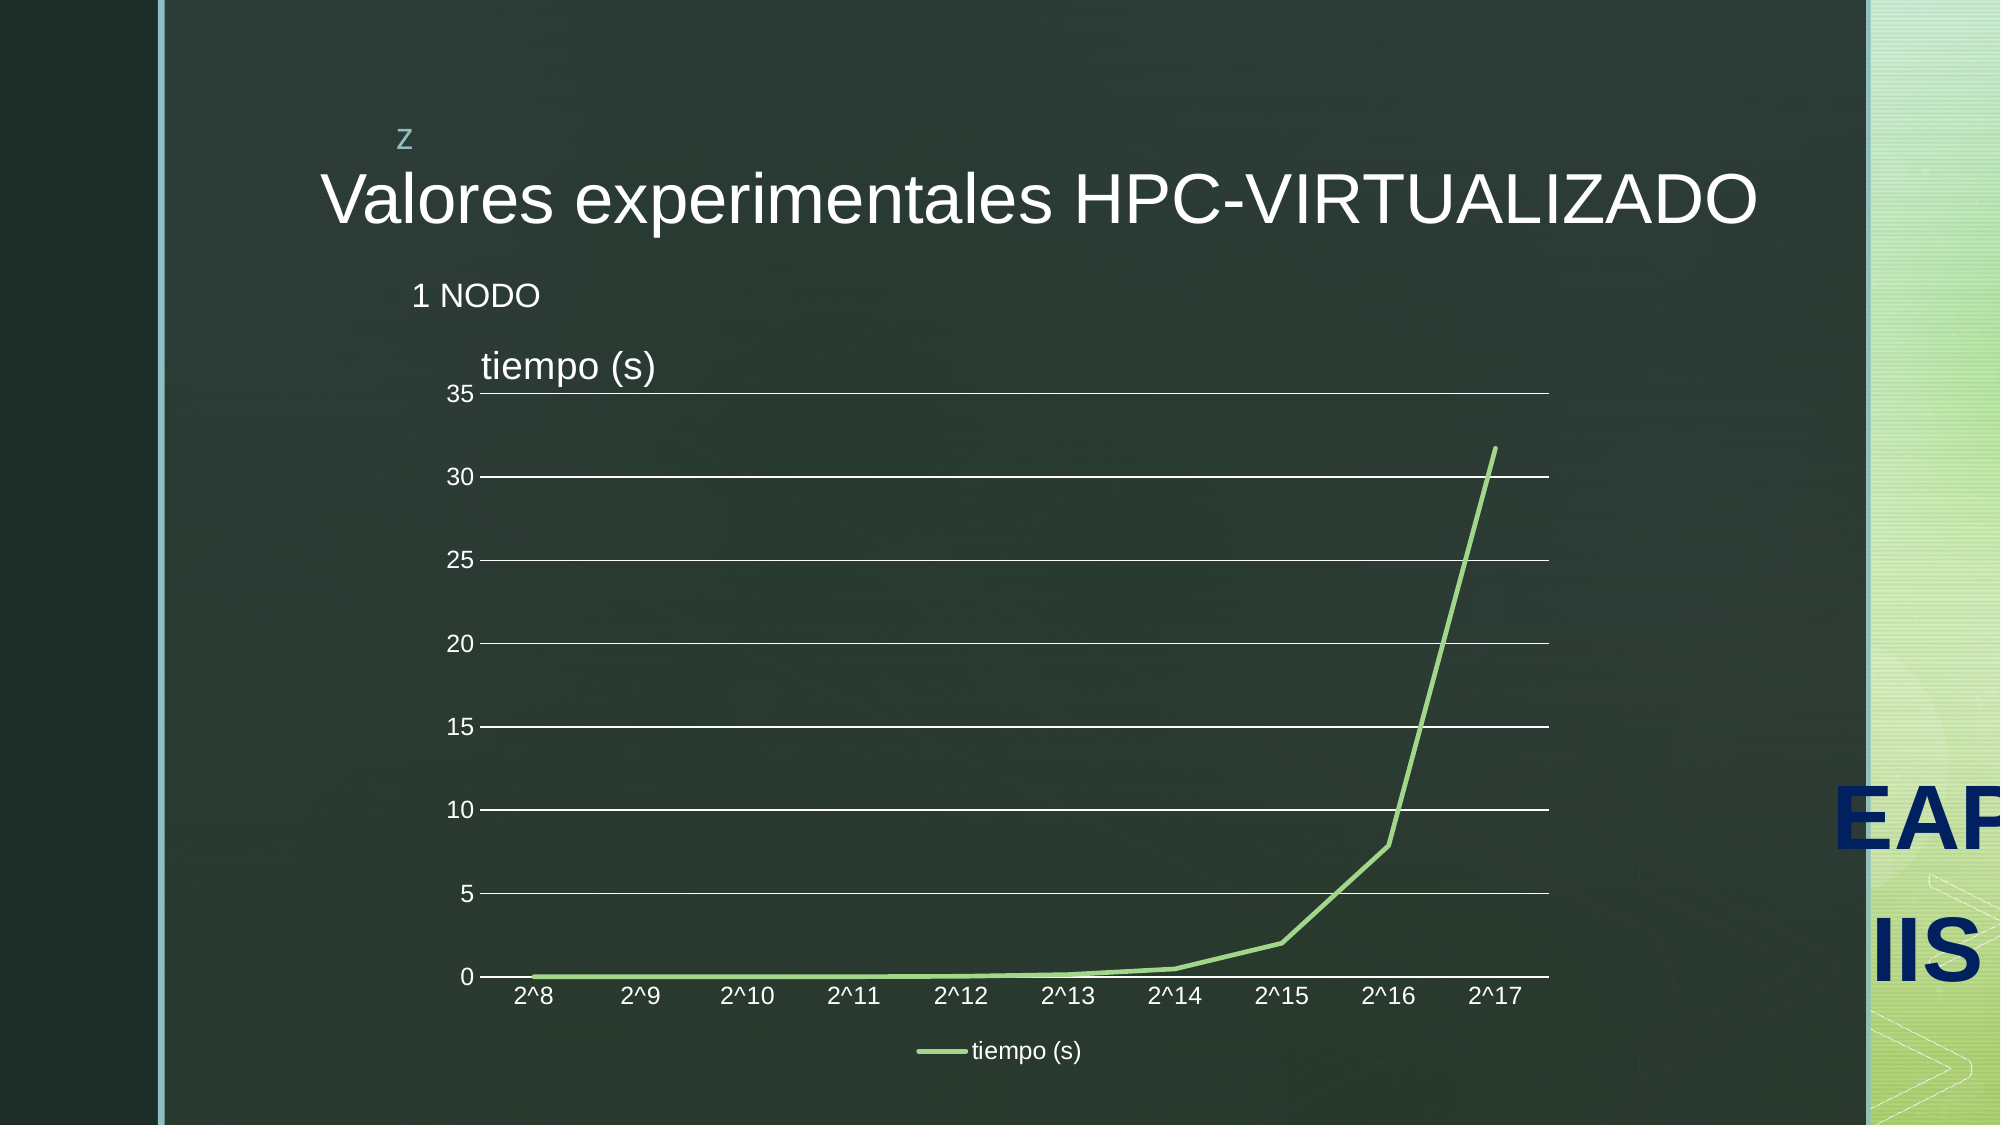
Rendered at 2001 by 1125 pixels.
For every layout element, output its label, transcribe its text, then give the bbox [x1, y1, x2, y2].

text_box EAPIIS [1813, 231, 2000, 1008]
chart [425, 321, 1575, 1071]
list 1 NODO [396, 257, 610, 322]
title Valores experimentales HPC-VIRTUALIZADO [224, 154, 1776, 332]
picture [1871, 0, 2001, 1125]
